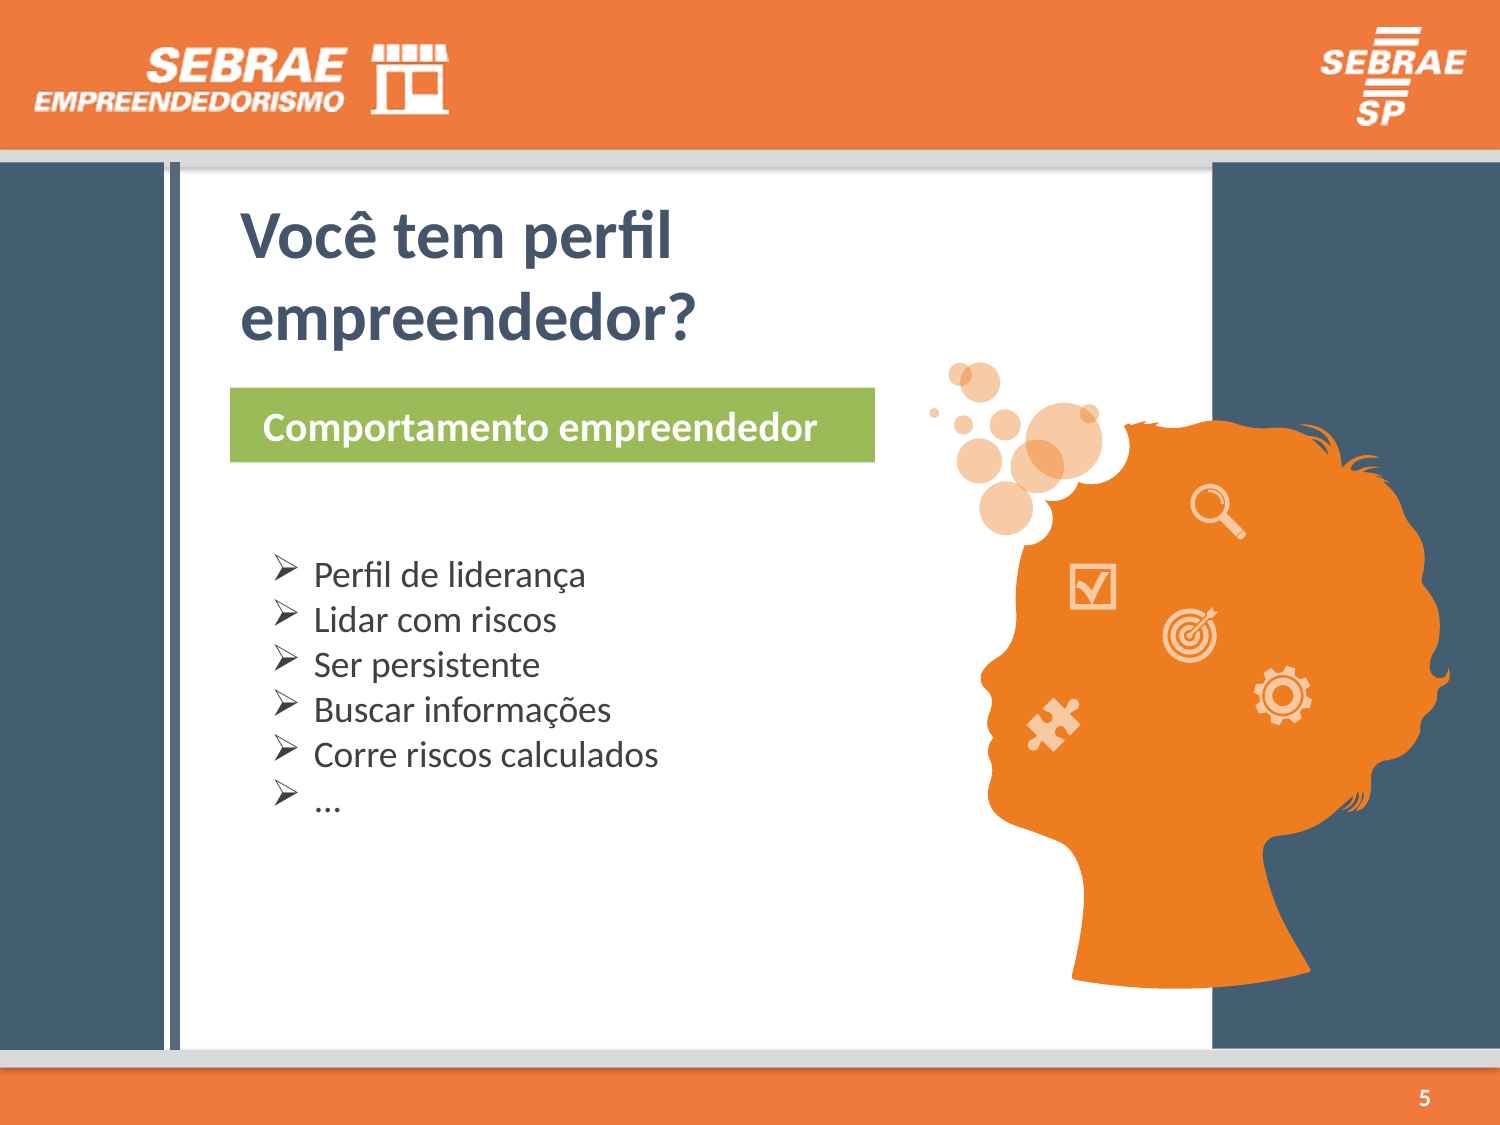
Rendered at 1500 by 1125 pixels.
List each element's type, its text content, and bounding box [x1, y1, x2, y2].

text_box [1188, 481, 1248, 542]
text_box [228, 385, 877, 464]
text_box [1024, 695, 1083, 754]
text_box Perfil de liderança Lidar com riscos Ser persistente Buscar informações Corre riscos calculados ... [256, 543, 929, 828]
text_box [1068, 561, 1118, 612]
picture [1320, 27, 1469, 126]
text_box [1251, 663, 1315, 728]
picture [0, 47, 348, 112]
text_box [1160, 604, 1221, 665]
text_box Comportamento empreendedor [248, 392, 850, 458]
list Você tem perfil empreendedor? [225, 181, 1150, 272]
picture [371, 40, 449, 119]
